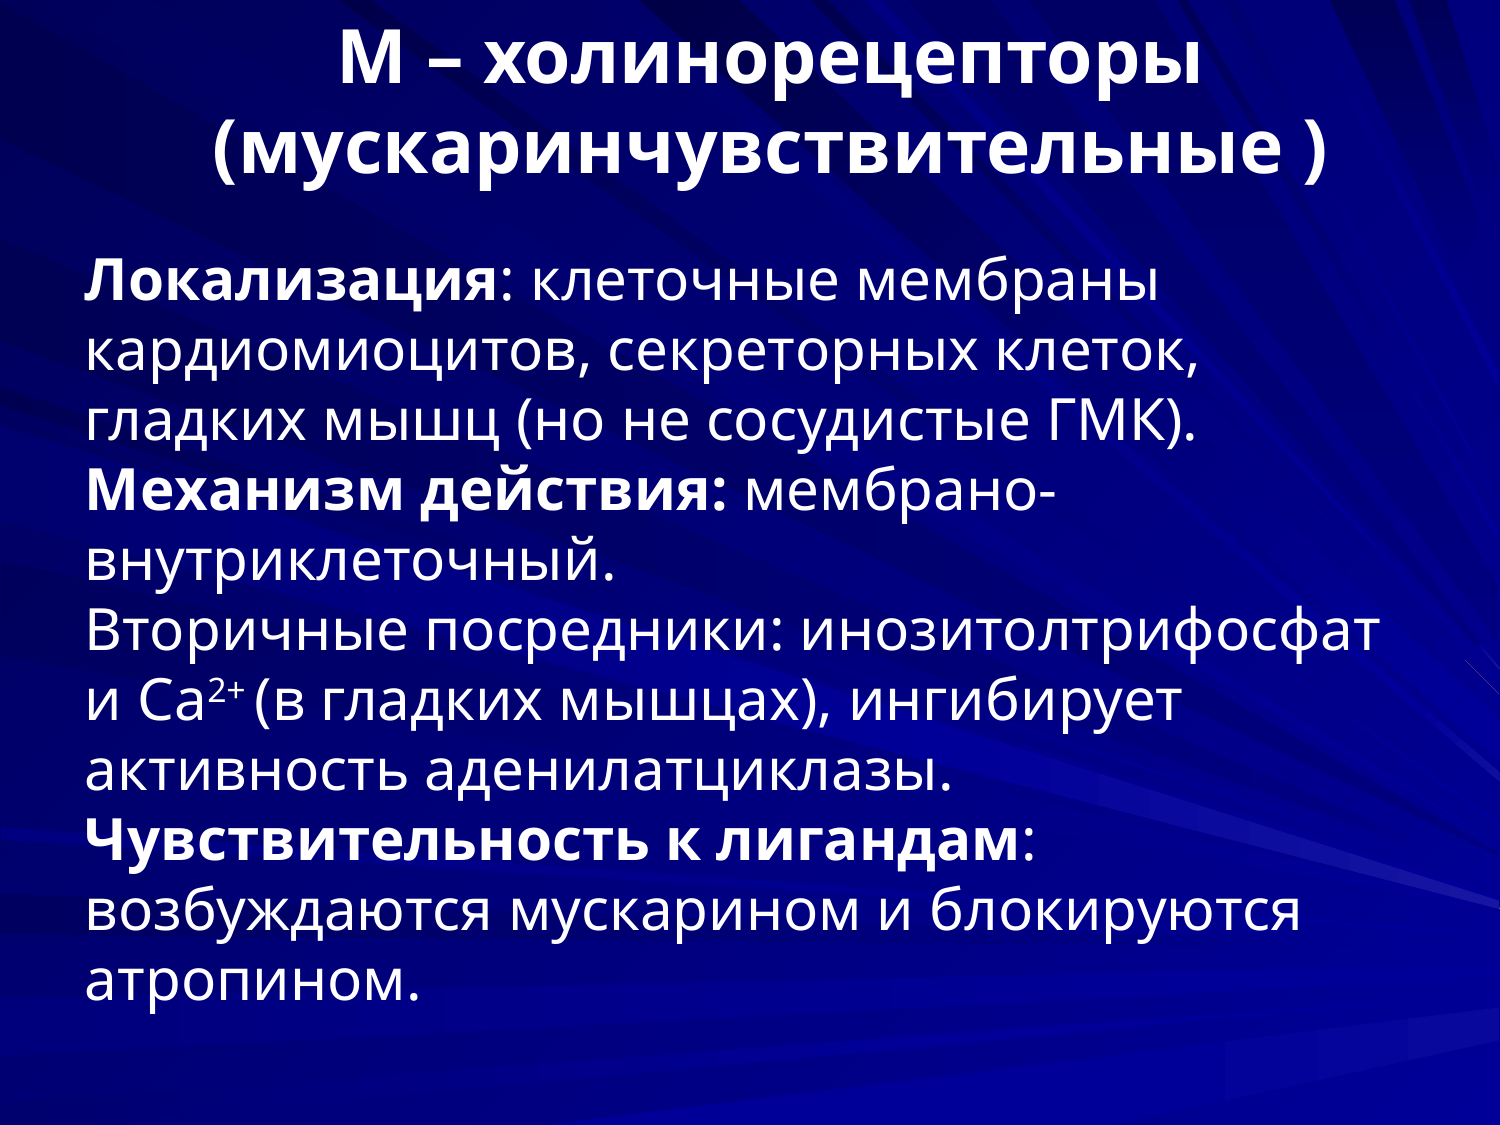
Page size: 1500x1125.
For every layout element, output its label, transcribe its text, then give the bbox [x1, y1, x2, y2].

text_box Локализация: клеточные мембраны кардиомиоцитов, секреторных клеток, гладких мышц (но не сосудистые ГМК). Механизм действия: мембрано-внутриклеточный. Вторичные посредники: инозитолтрифосфат и Са2+ (в гладких мышцах), ингибирует активность аденилатциклазы. Чувствительность к лигандам: возбуждаются мускарином и блокируются атропином. [70, 234, 1429, 1020]
text_box М – холинорецепторы (мускаринчувствительные ) [41, 1, 1500, 196]
